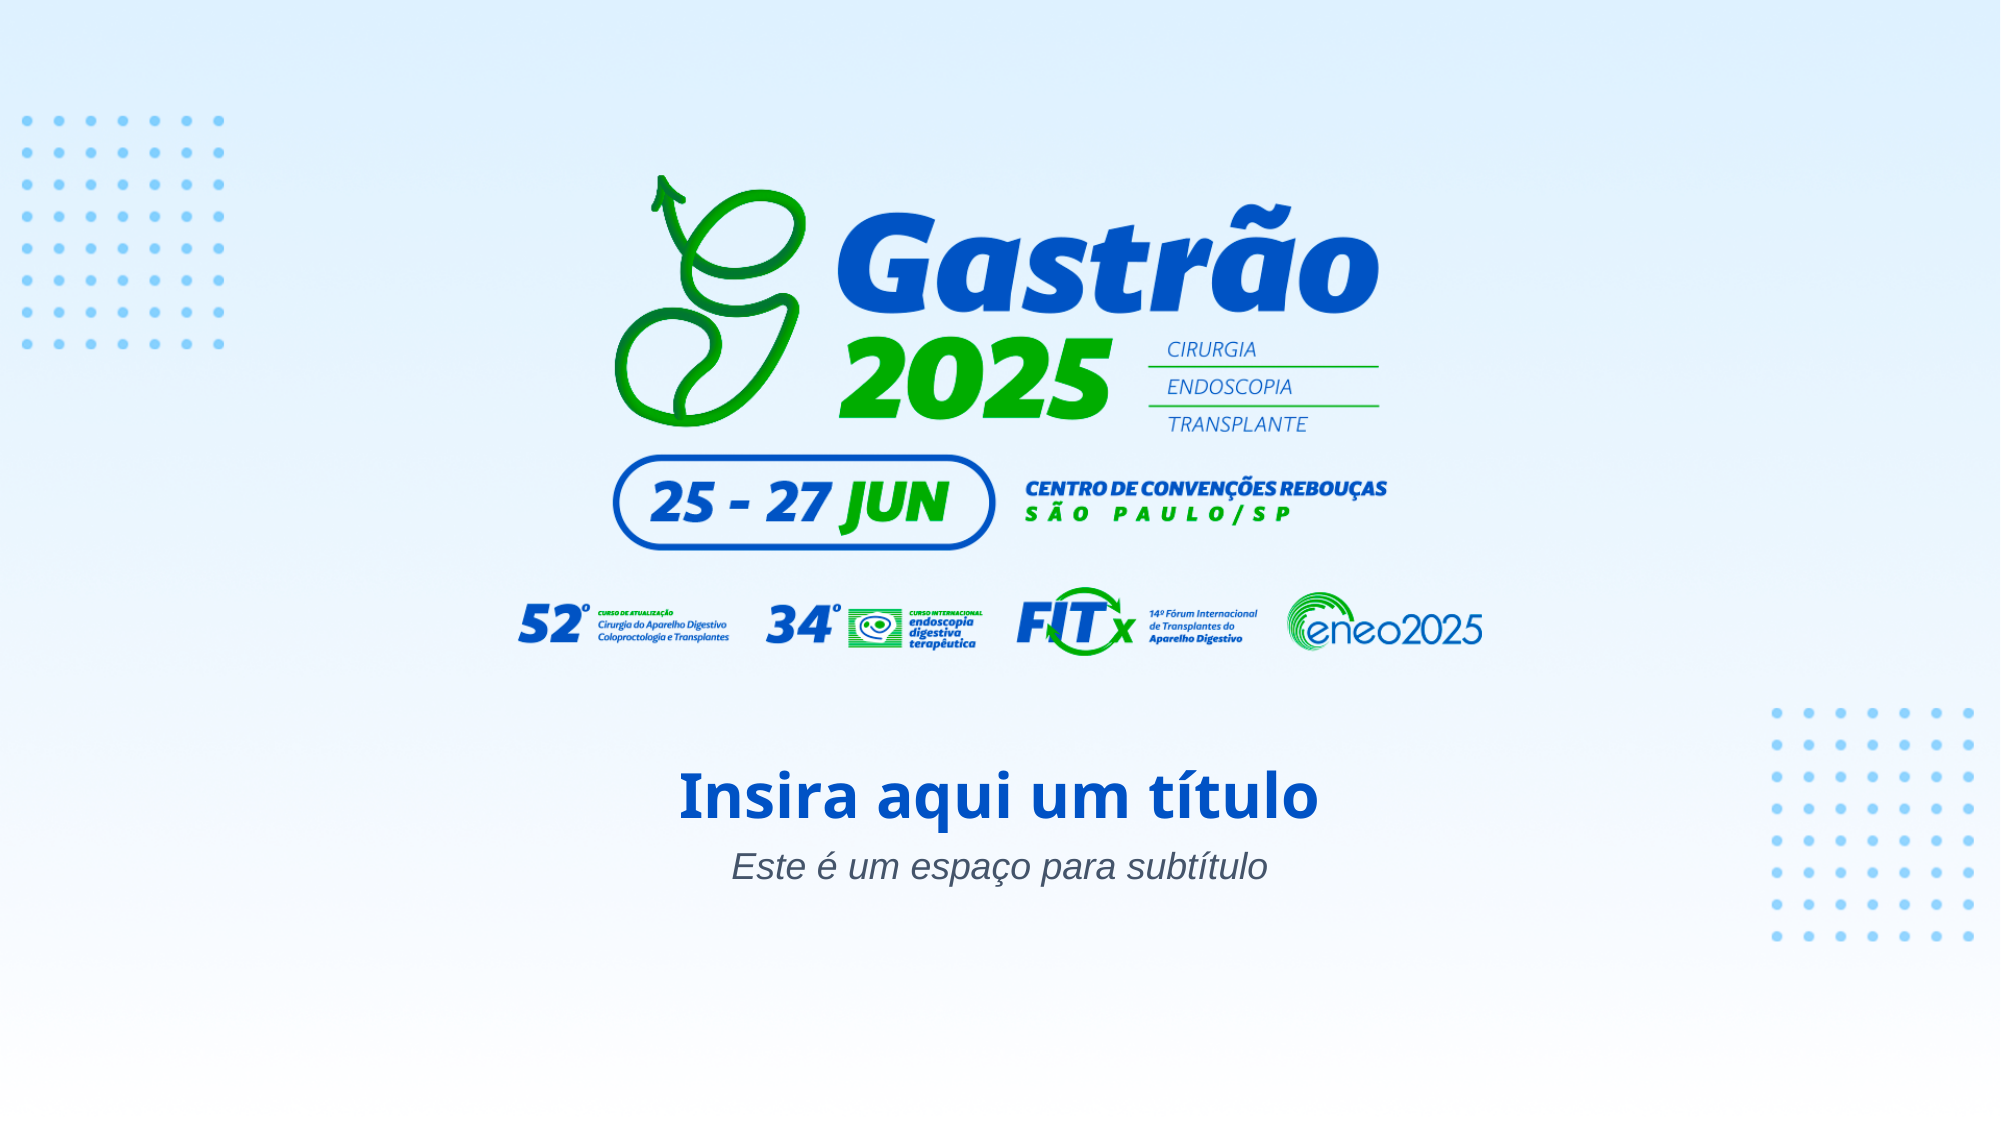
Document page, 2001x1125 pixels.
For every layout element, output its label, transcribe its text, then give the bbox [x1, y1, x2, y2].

title Insira aqui um título [249, 742, 1750, 839]
subtitle Este é um espaço para subtítulo [249, 839, 1750, 1047]
picture [0, 0, 2001, 1125]
